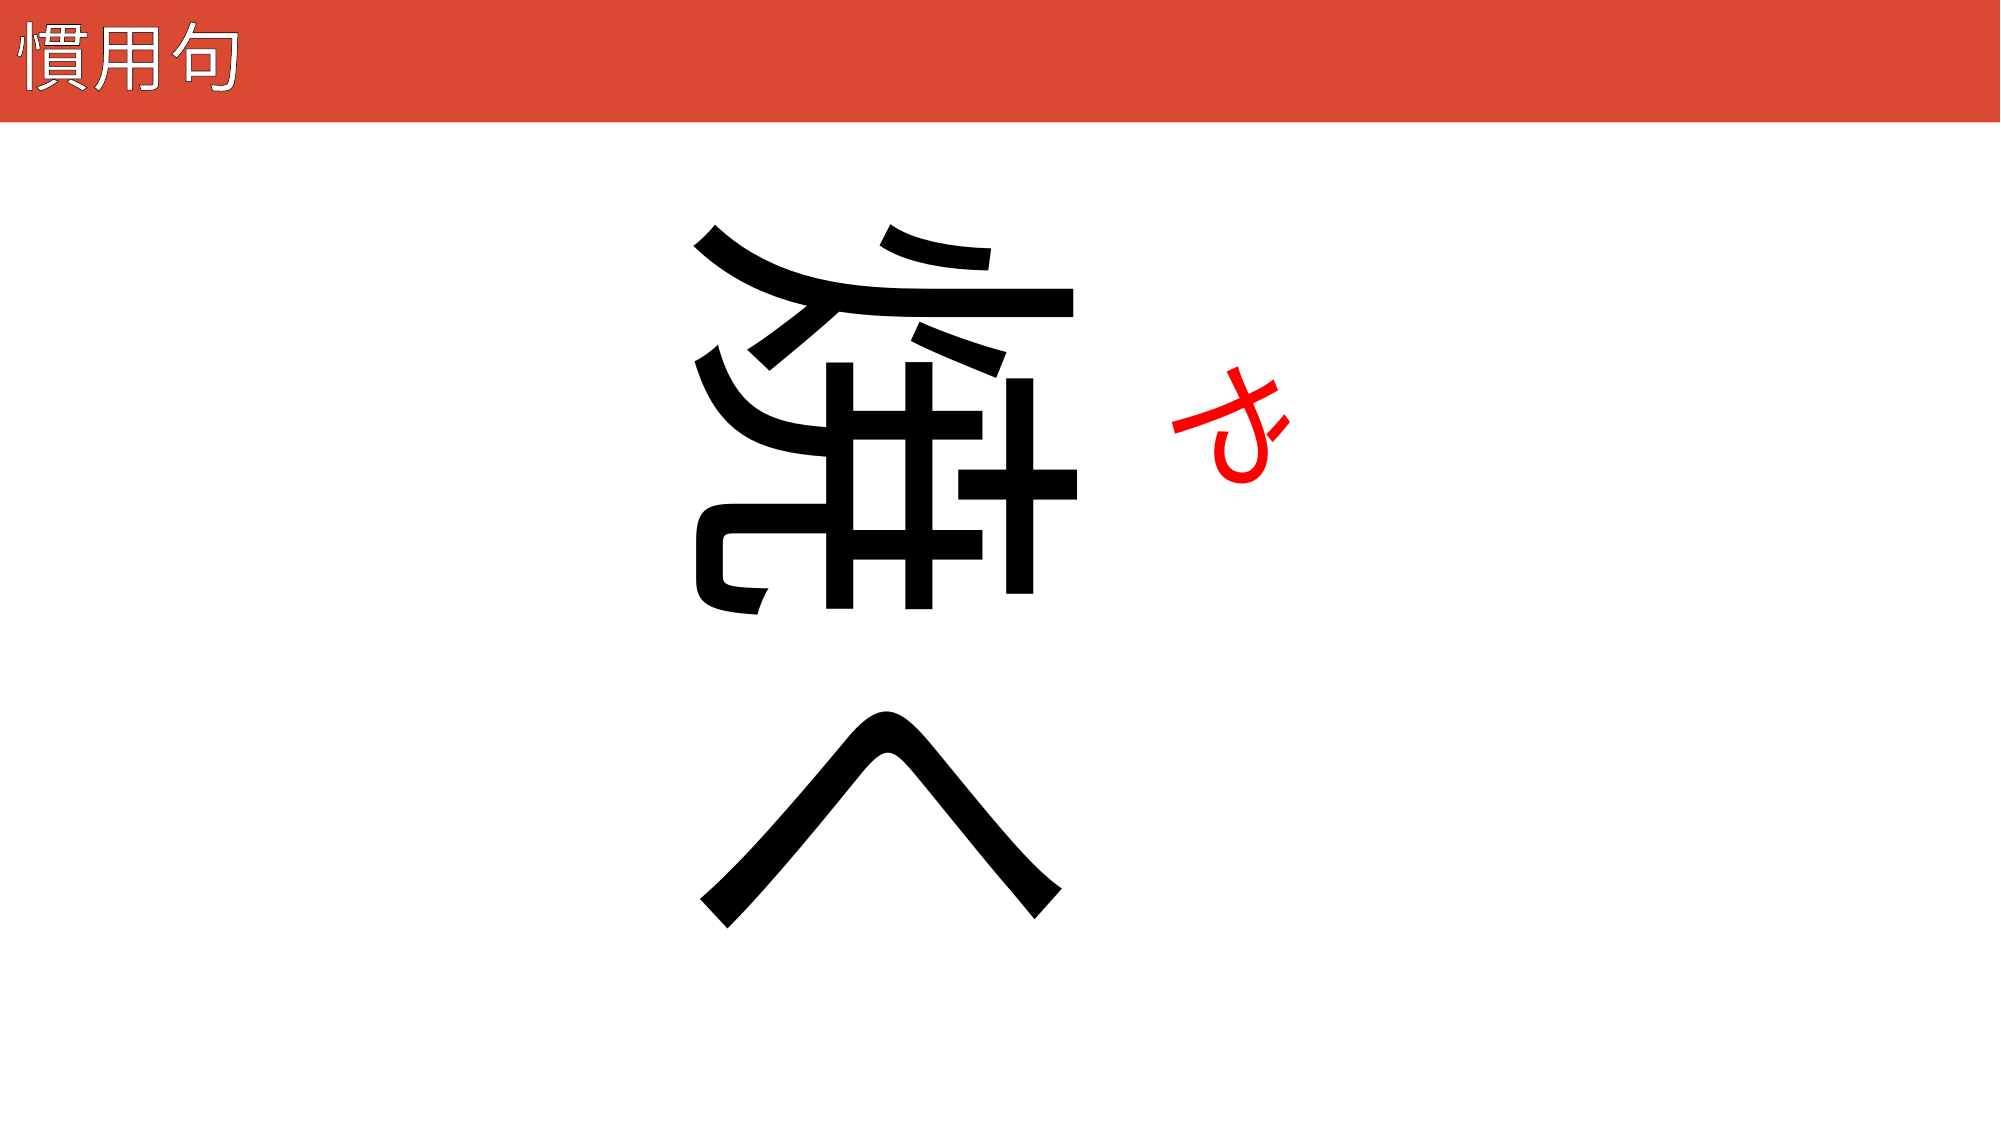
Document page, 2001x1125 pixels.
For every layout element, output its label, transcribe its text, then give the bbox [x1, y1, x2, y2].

slide_number 41 [1712, 0, 2000, 123]
text_box や [1152, 343, 1325, 498]
text_box 焼く [616, 195, 1152, 1125]
title 慣用句 [0, 0, 1712, 123]
